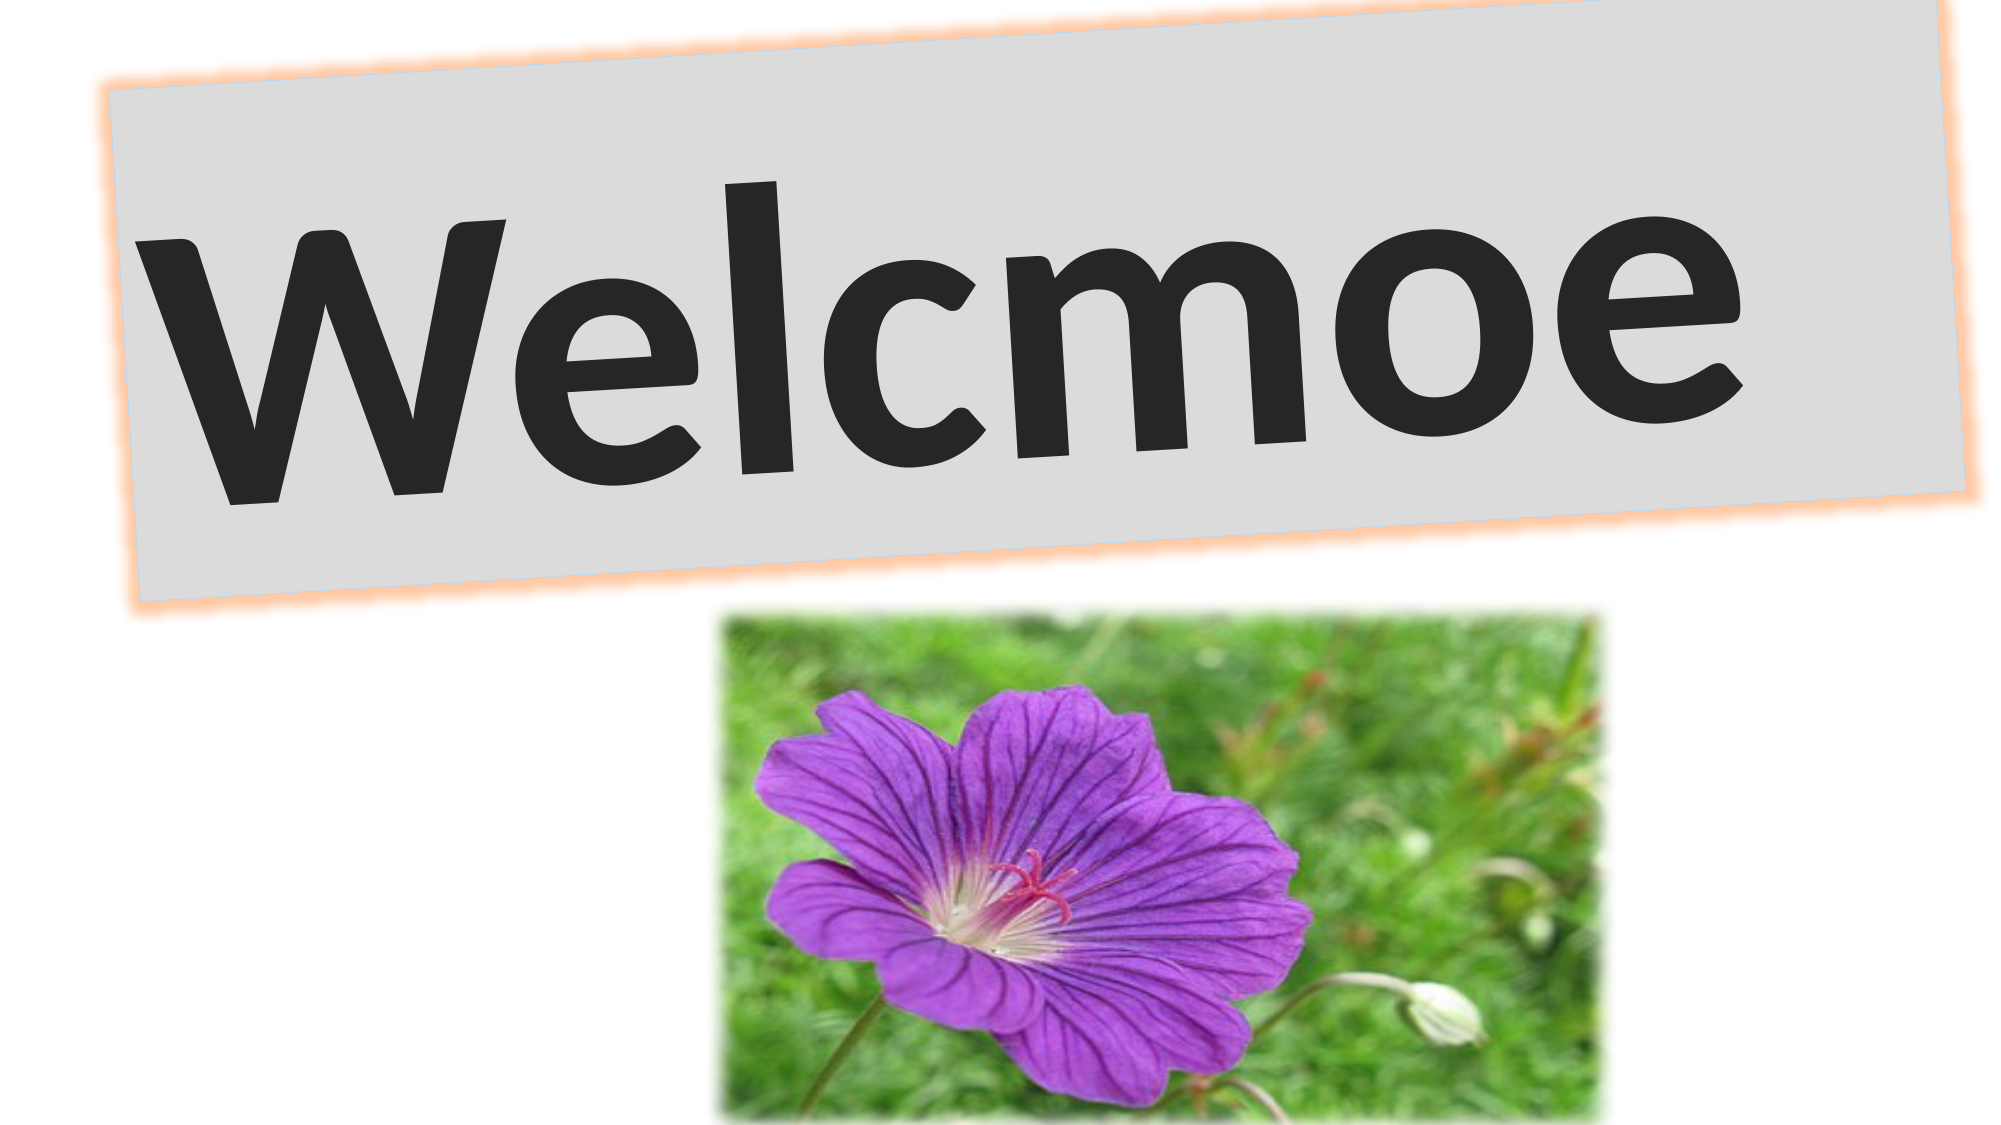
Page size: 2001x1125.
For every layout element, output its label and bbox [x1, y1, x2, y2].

text_box [123, 34, 1953, 1125]
